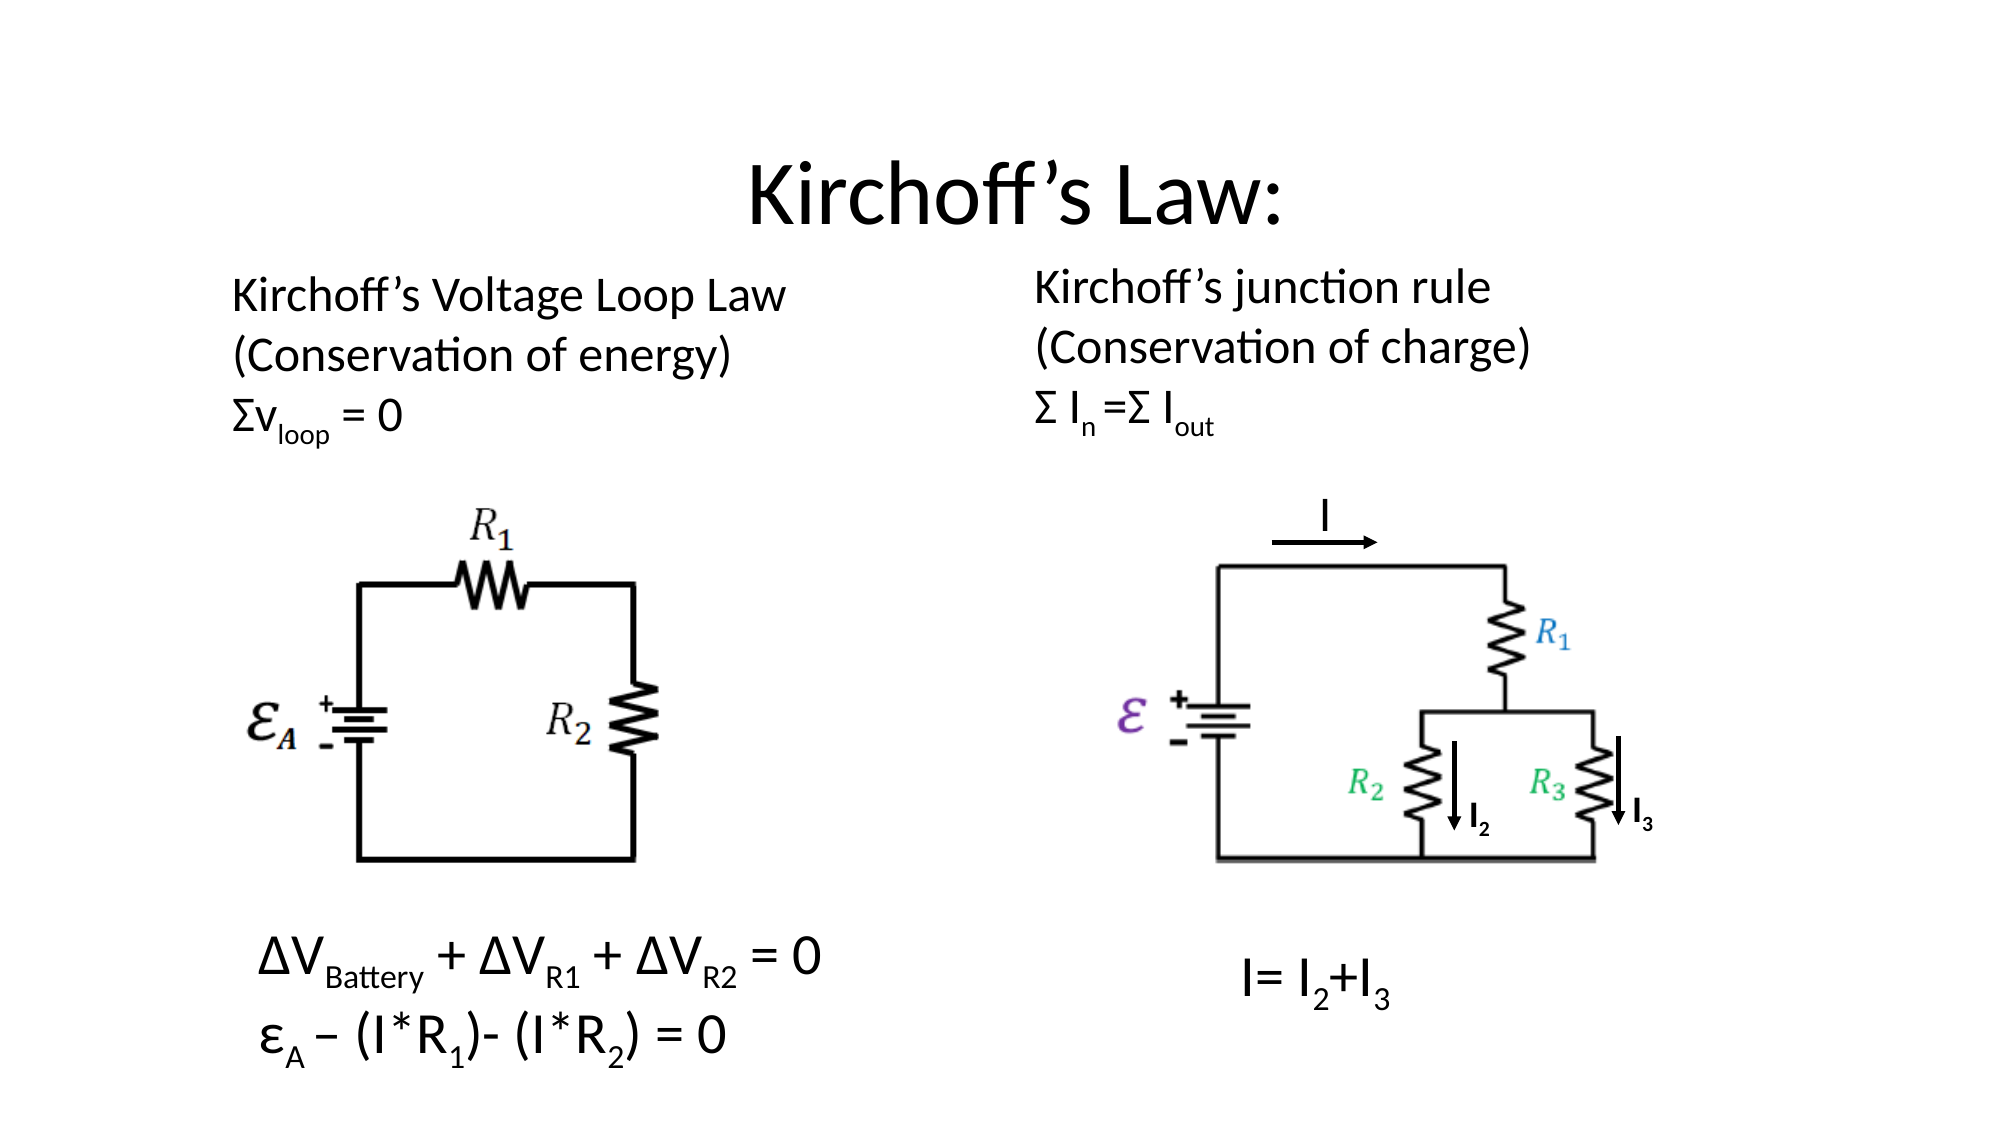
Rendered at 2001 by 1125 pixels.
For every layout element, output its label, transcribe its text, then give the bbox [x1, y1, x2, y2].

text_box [217, 246, 1805, 1066]
text_box Kirchoff’s Law: [733, 125, 1303, 246]
